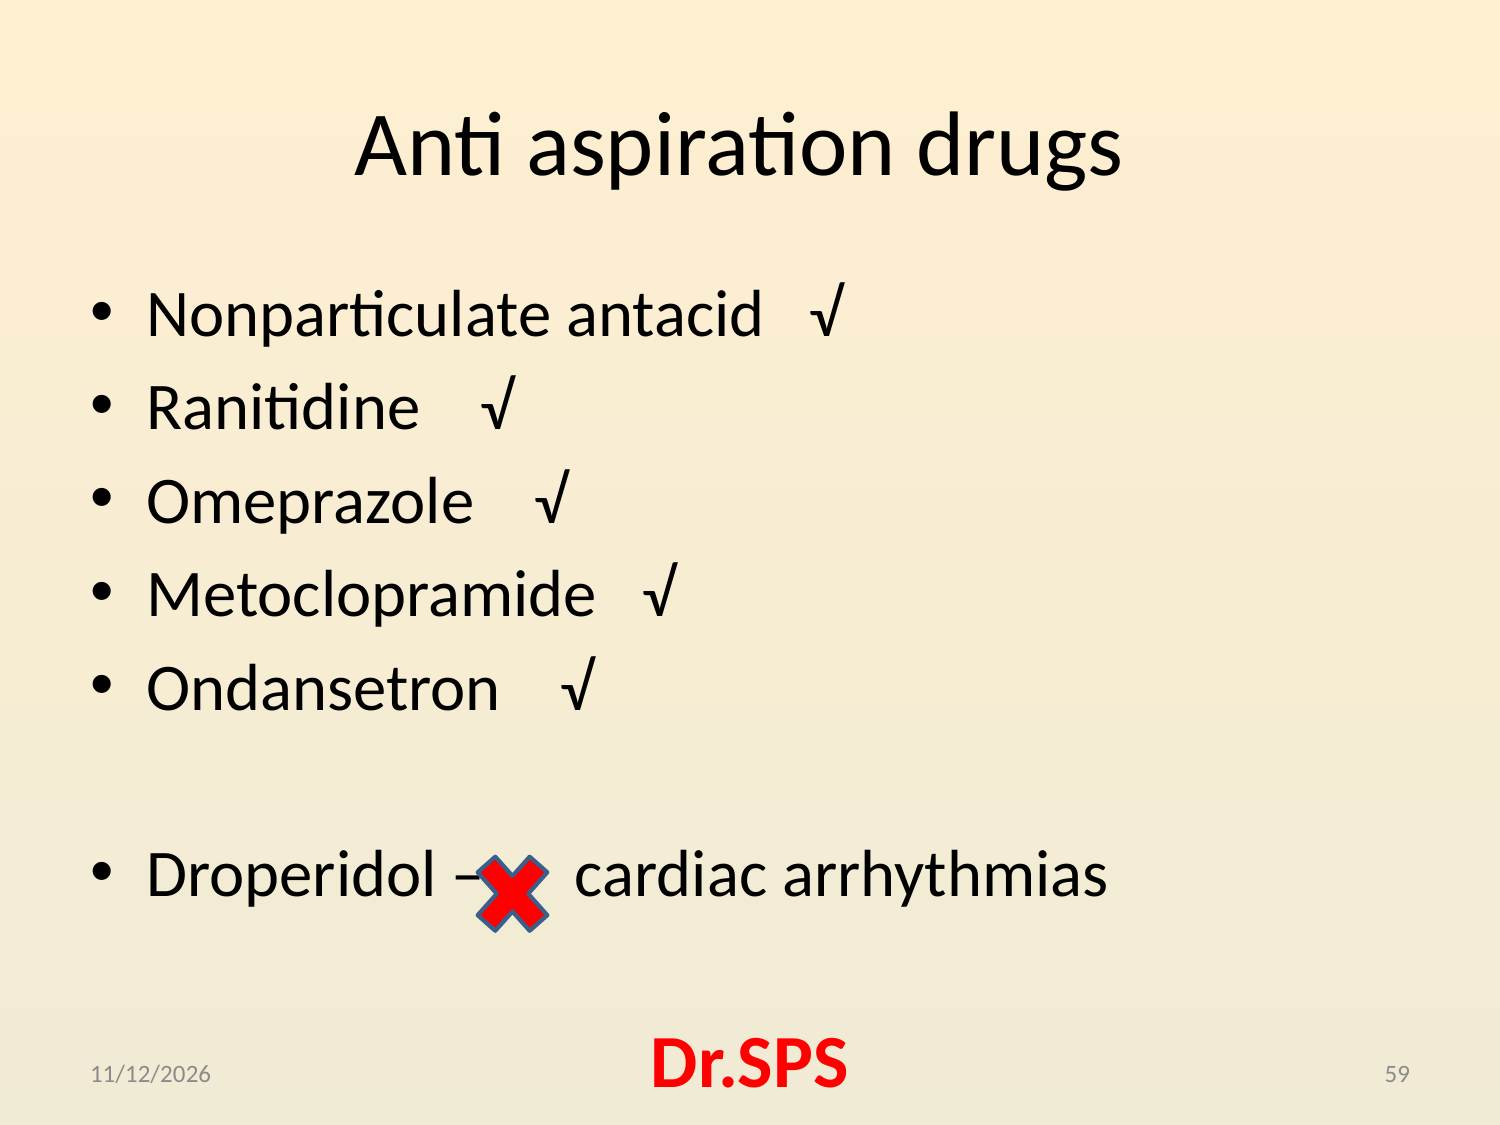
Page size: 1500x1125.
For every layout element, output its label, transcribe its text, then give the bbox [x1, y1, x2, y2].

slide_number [75, 1042, 425, 1103]
text_box [475, 854, 550, 933]
slide_number 59 [1074, 1042, 1425, 1103]
title Anti aspiration drugs [75, 45, 1425, 233]
footer Dr.SPS [512, 1042, 988, 1103]
list Nonparticulate antacid √ Ranitidine √ Omeprazole √ Metoclopramide √ Ondansetron √ Droperidol – cardiac arrhythmias [75, 262, 1425, 1005]
